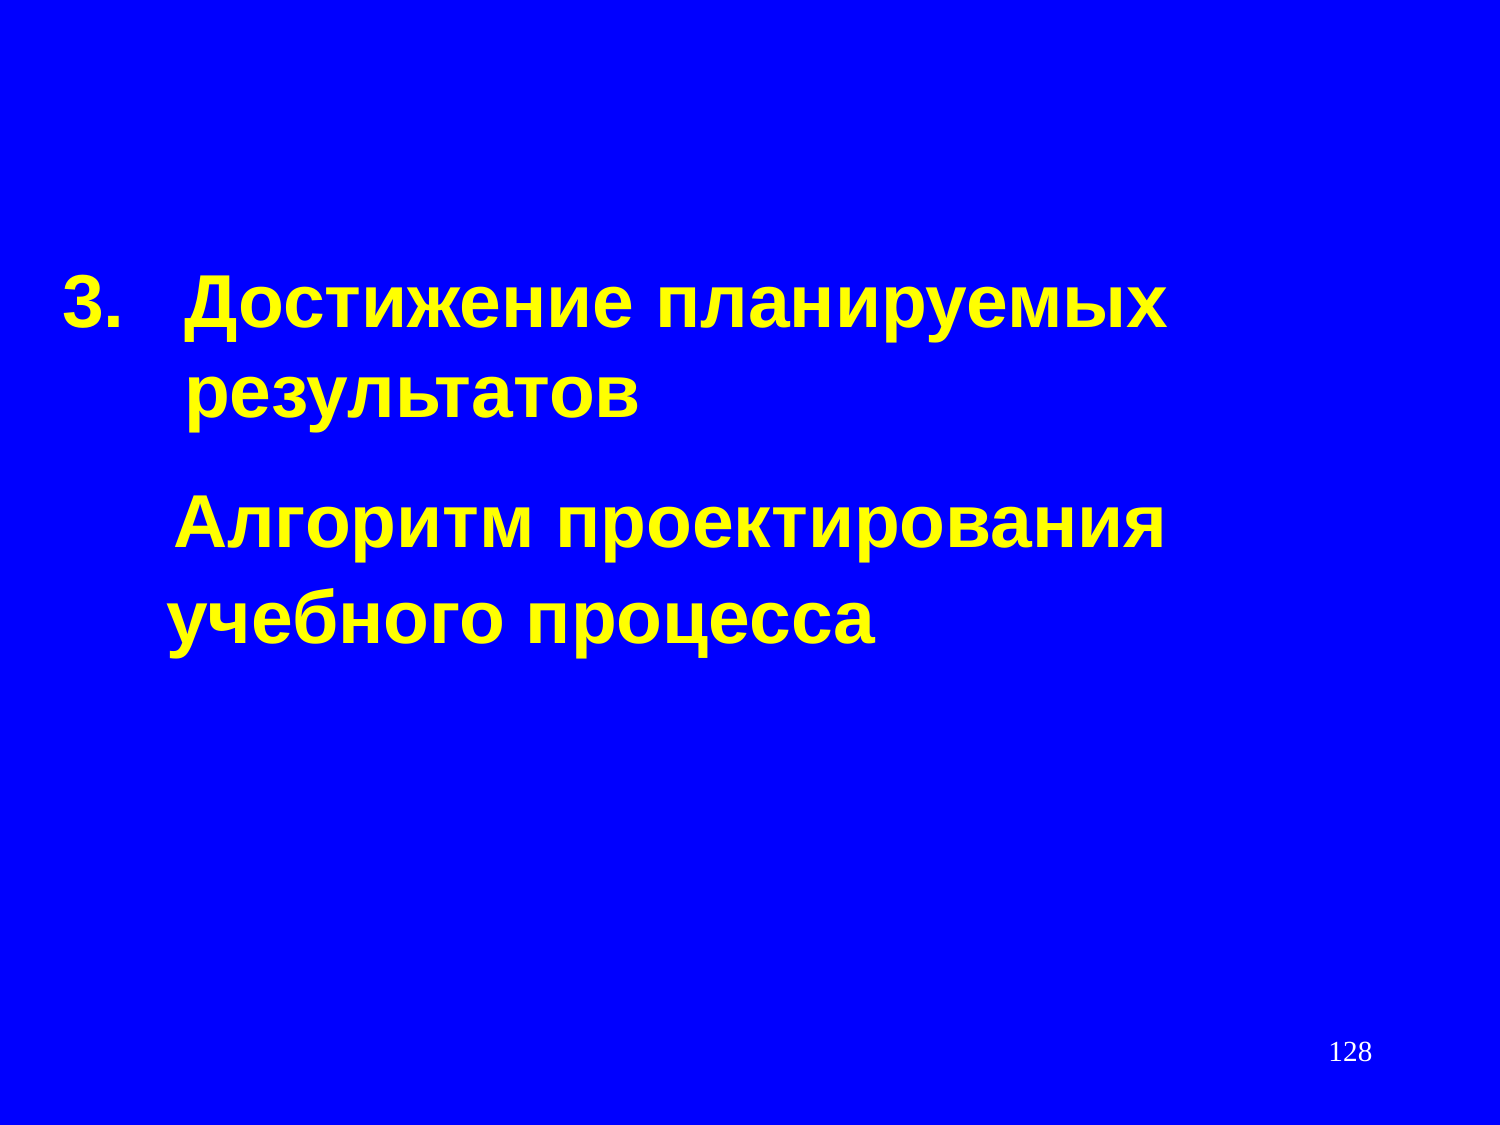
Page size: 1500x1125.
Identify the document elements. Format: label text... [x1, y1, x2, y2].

slide_number 128 [1074, 1024, 1388, 1101]
list Достижение планируемых результатов Алгоритм проектирования учебного процесса [46, 244, 1500, 858]
